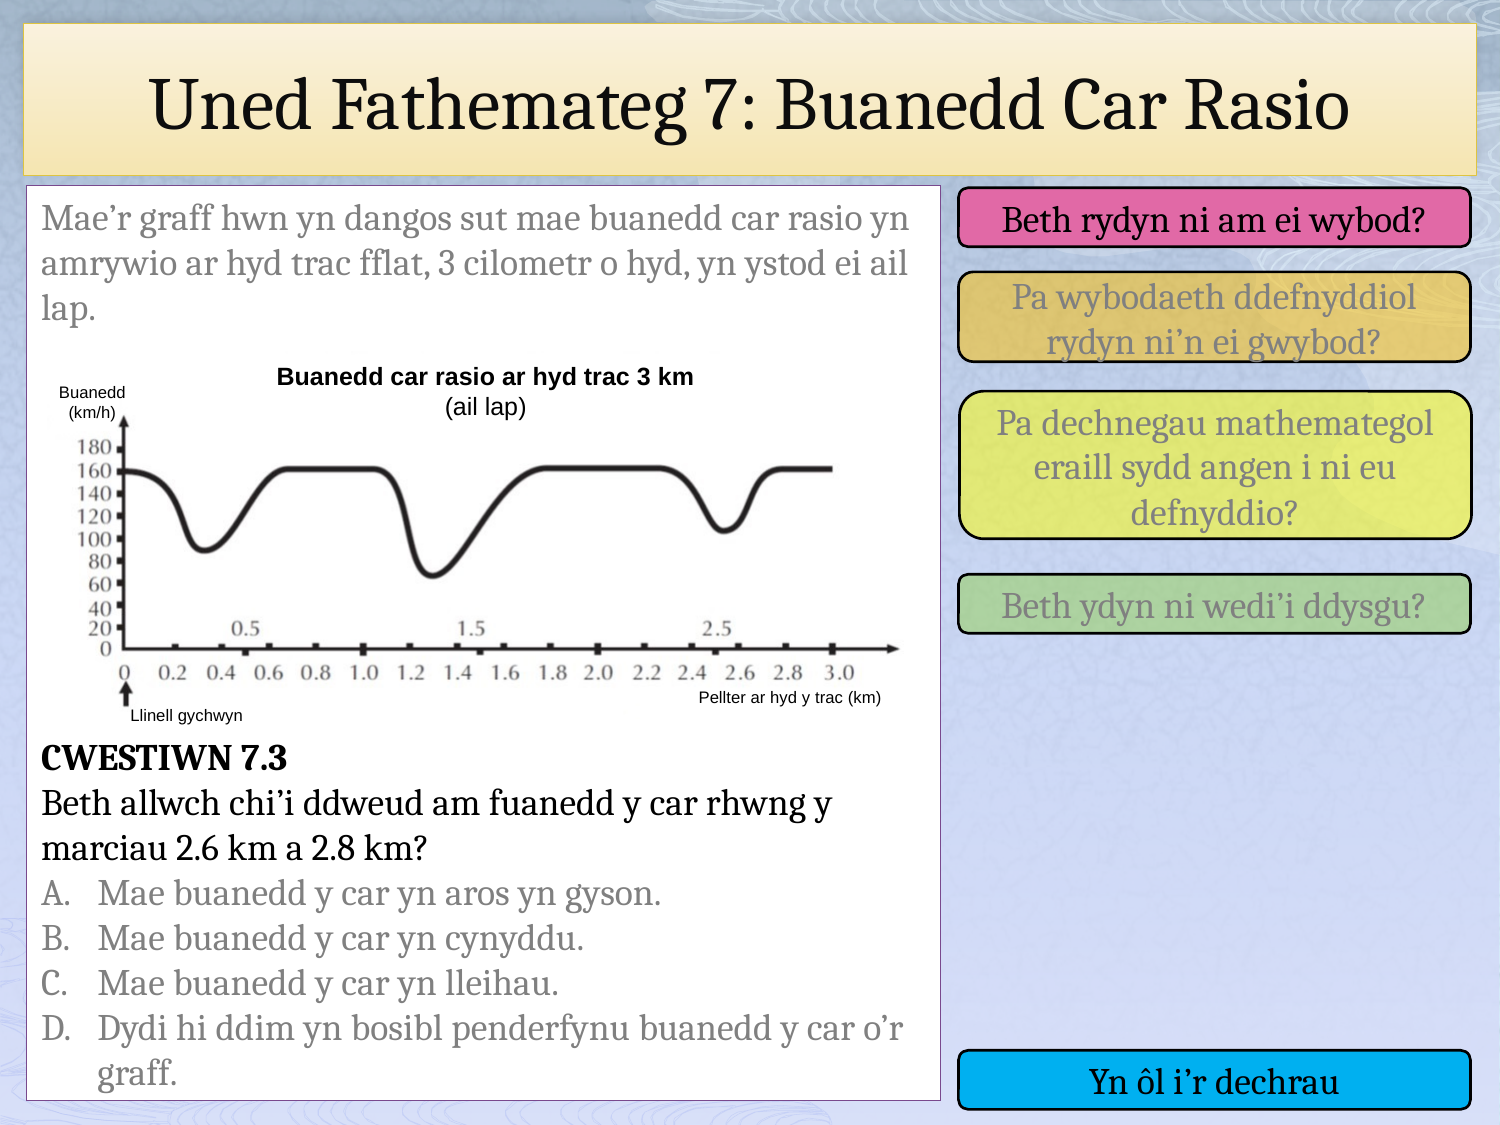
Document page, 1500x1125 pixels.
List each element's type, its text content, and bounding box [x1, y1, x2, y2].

text_box Yn ôl i’r dechrau [957, 1048, 1472, 1111]
text_box Beth ydyn ni wedi’i ddysgu? [960, 572, 1472, 635]
title Uned Fathemateg 7: Buanedd Car Rasio [23, 23, 1477, 176]
text_box Pa dechnegau mathemategol eraill sydd angen i ni eu defnyddio? [960, 389, 1473, 541]
text_box Beth rydyn ni am ei wybod? [957, 186, 1472, 249]
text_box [42, 351, 958, 733]
text_box Mae’r graff hwn yn dangos sut mae buanedd car rasio yn amrywio ar hyd trac fflat, 3 cilometr o hyd, yn ystod ei ail lap. CWESTIWN 7.3 Beth allwch chi’i ddweud am fuanedd y car rhwng y marciau 2.6 km a 2.8 km? Mae buanedd y car yn aros yn gyson. Mae buanedd y car yn cynyddu. Mae buanedd y car yn lleihau. Dydi hi ddim yn bosibl penderfynu buanedd y car o’r graff. [26, 185, 941, 1101]
text_box Pa wybodaeth ddefnyddiol rydyn ni’n ei gwybod? [957, 270, 1472, 364]
